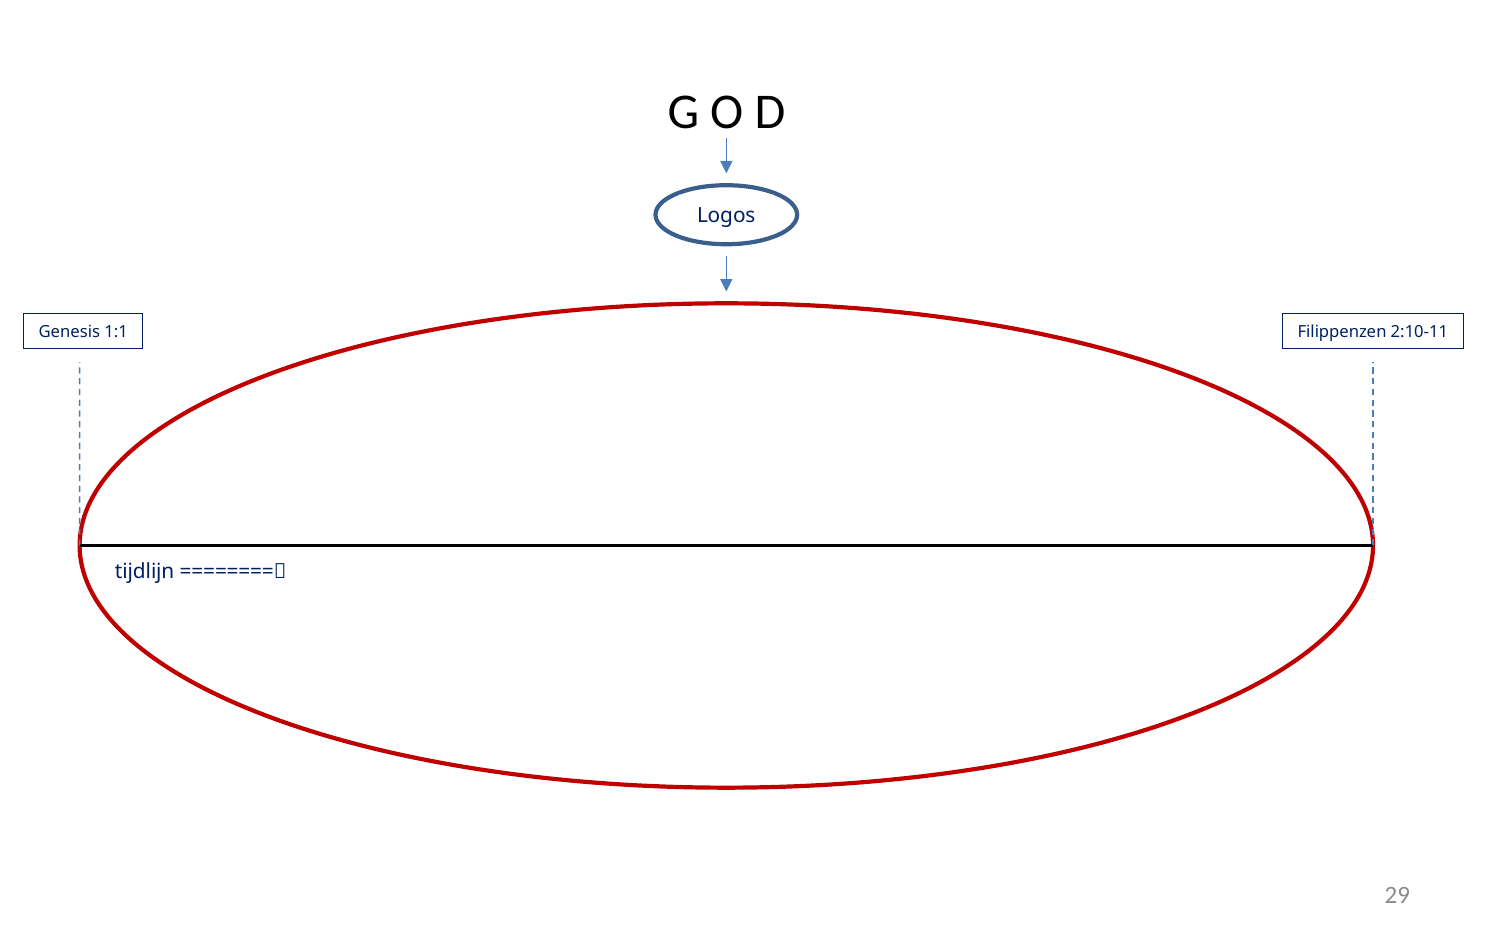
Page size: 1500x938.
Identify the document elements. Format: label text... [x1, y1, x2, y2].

text_box tijdlijn ======== [100, 554, 609, 591]
text_box [77, 552, 1375, 790]
text_box [653, 183, 800, 247]
text_box [84, 301, 1368, 544]
text_box Filippenzen 2:10-11 [1282, 313, 1464, 349]
text_box Genesis 1:1 [23, 313, 143, 349]
text_box G O D [642, 65, 811, 152]
text_box Logos [679, 194, 774, 235]
slide_number 29 [1074, 868, 1425, 919]
